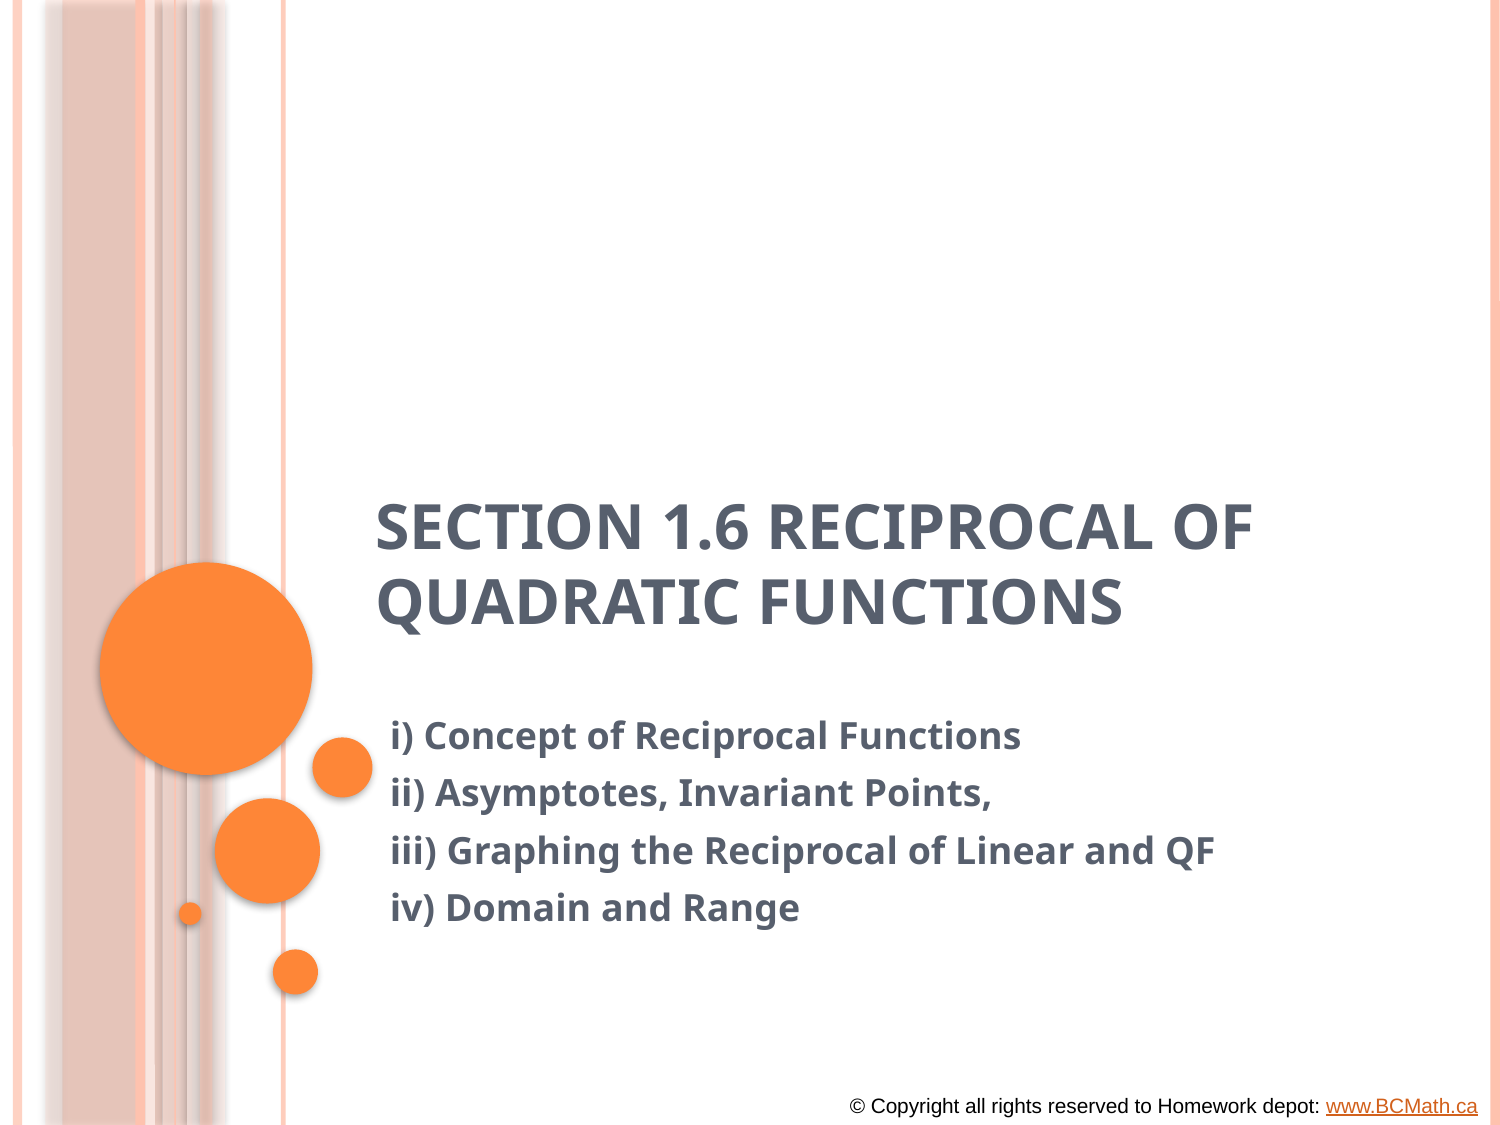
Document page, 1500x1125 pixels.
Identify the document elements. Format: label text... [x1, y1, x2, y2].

subtitle i) Concept of Reciprocal Functions ii) Asymptotes, Invariant Points, iii) Graphing the Reciprocal of Linear and QF iv) Domain and Range [375, 704, 1388, 1046]
text_box © Copyright all rights reserved to Homework depot: www.BCMath.ca [835, 1084, 1499, 1125]
title Section 1.6 Reciprocal of Quadratic Functions [360, 408, 1373, 720]
